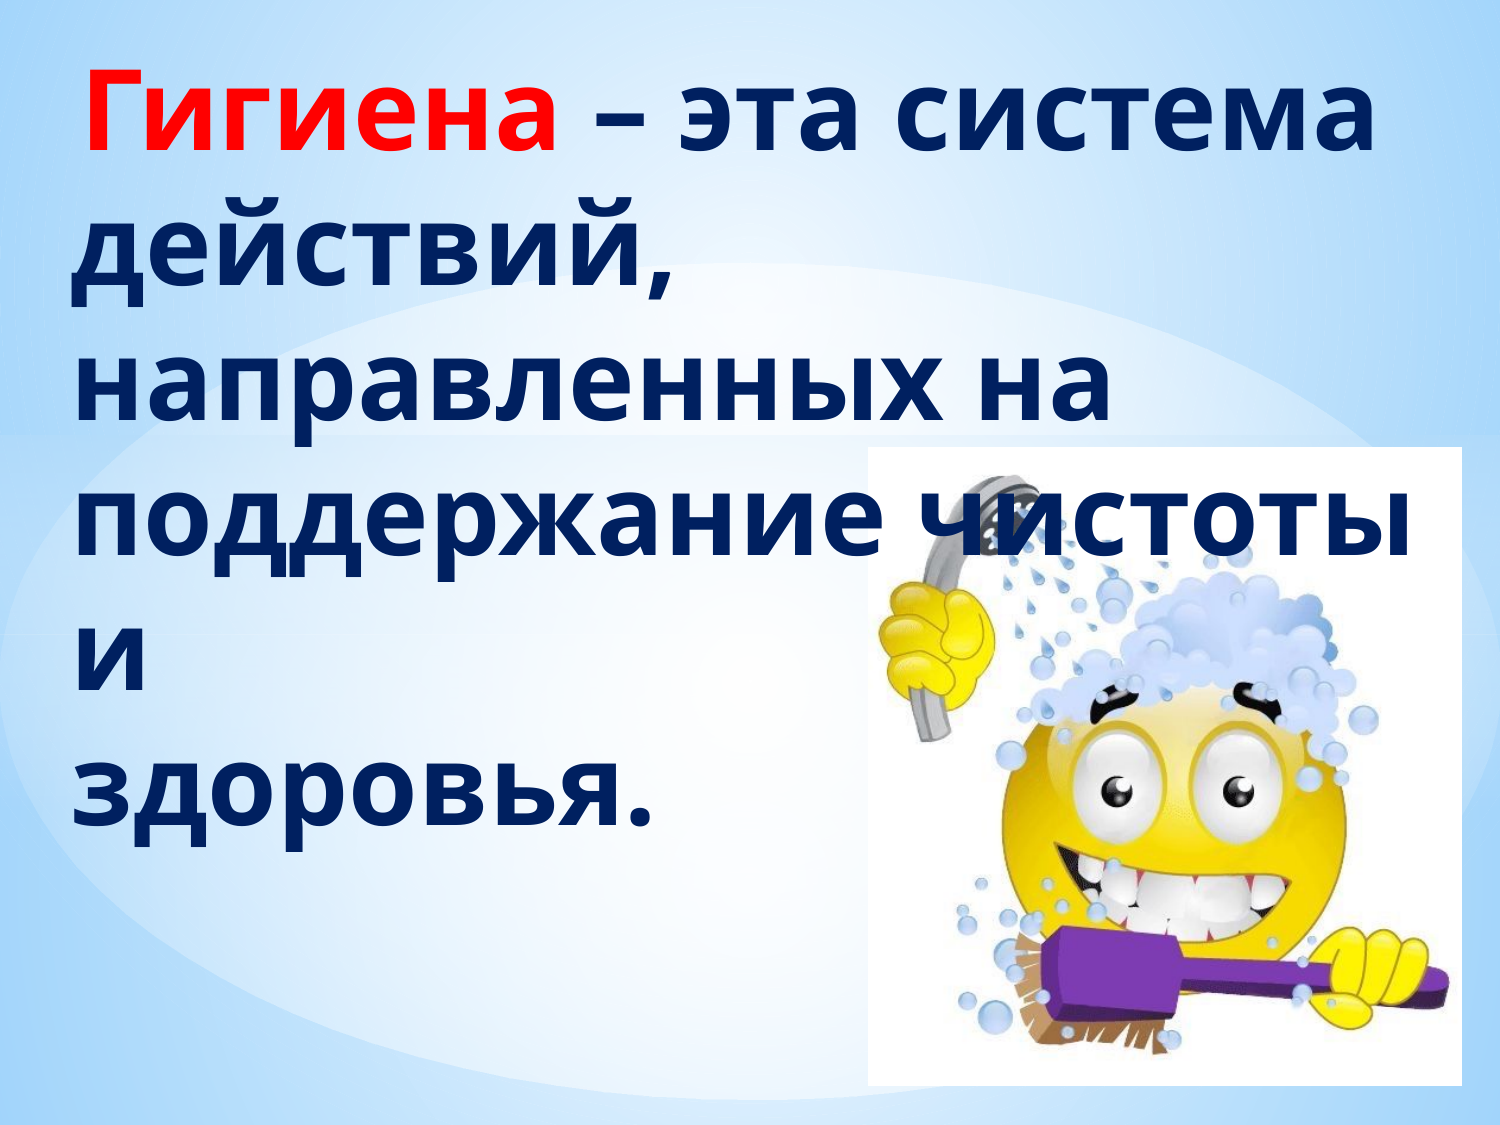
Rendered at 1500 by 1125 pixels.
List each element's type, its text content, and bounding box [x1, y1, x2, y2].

text_box Гигиена – эта система действий, направленных на поддержание чистоты и здоровья. [56, 30, 1462, 856]
picture [867, 447, 1462, 1086]
